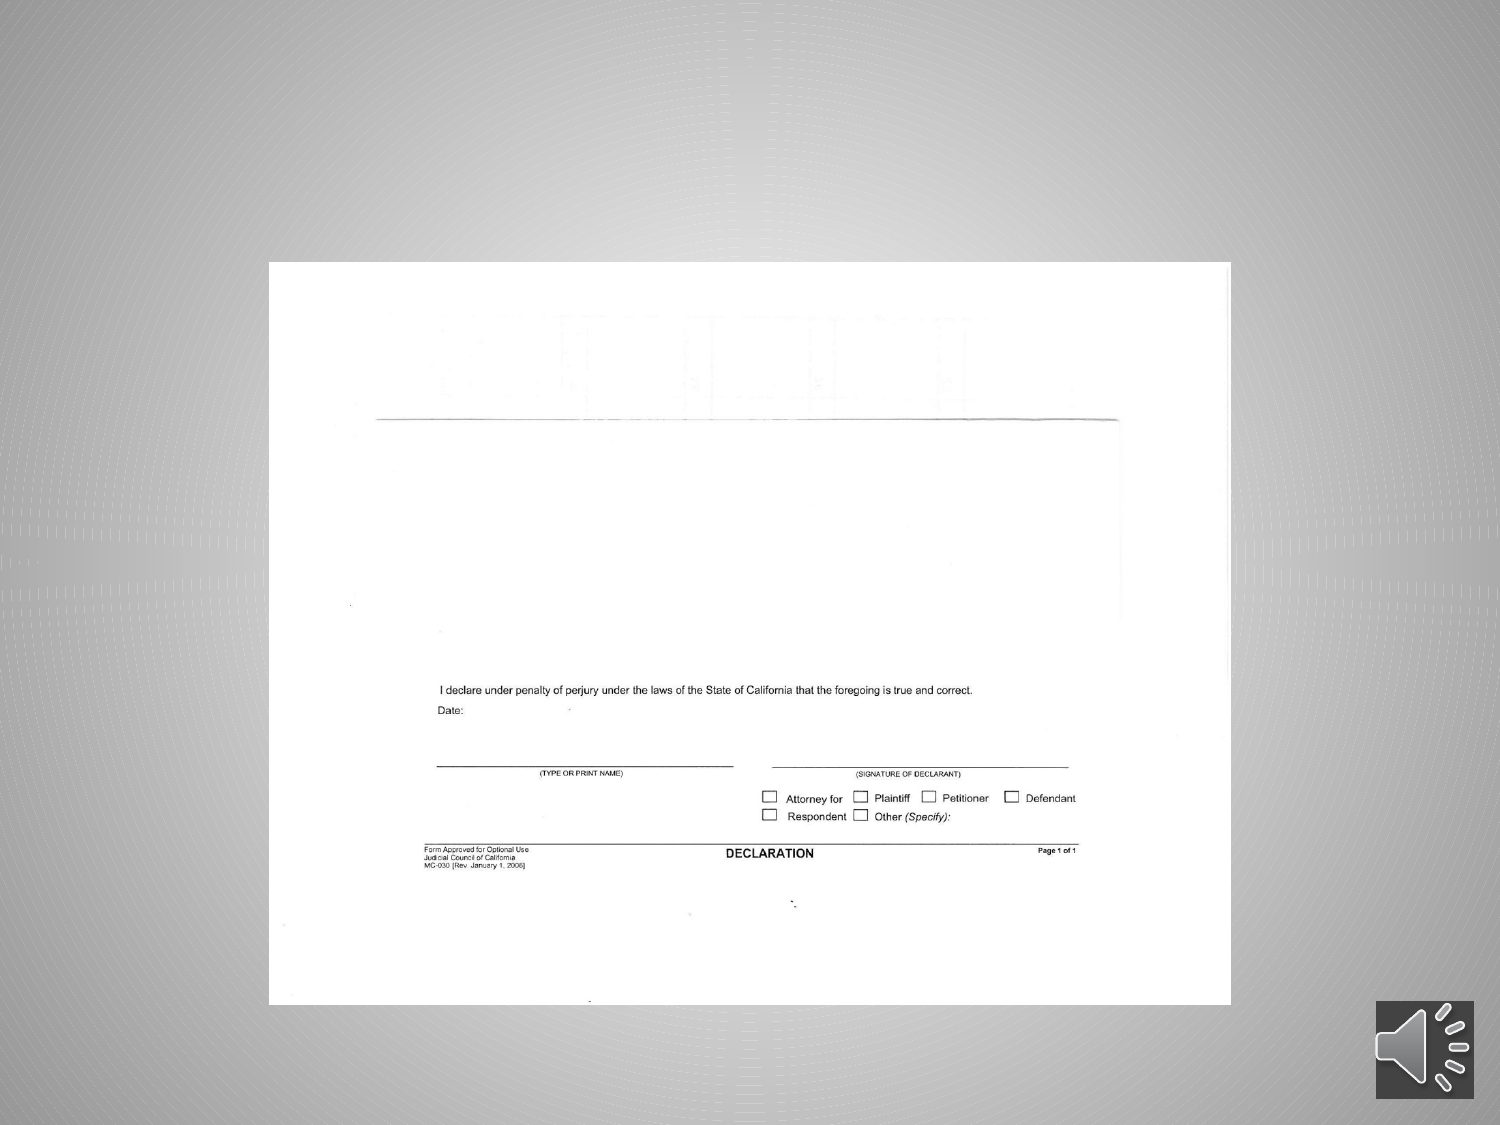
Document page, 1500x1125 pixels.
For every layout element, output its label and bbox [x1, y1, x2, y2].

list [269, 262, 1231, 1006]
picture [1374, 999, 1476, 1101]
